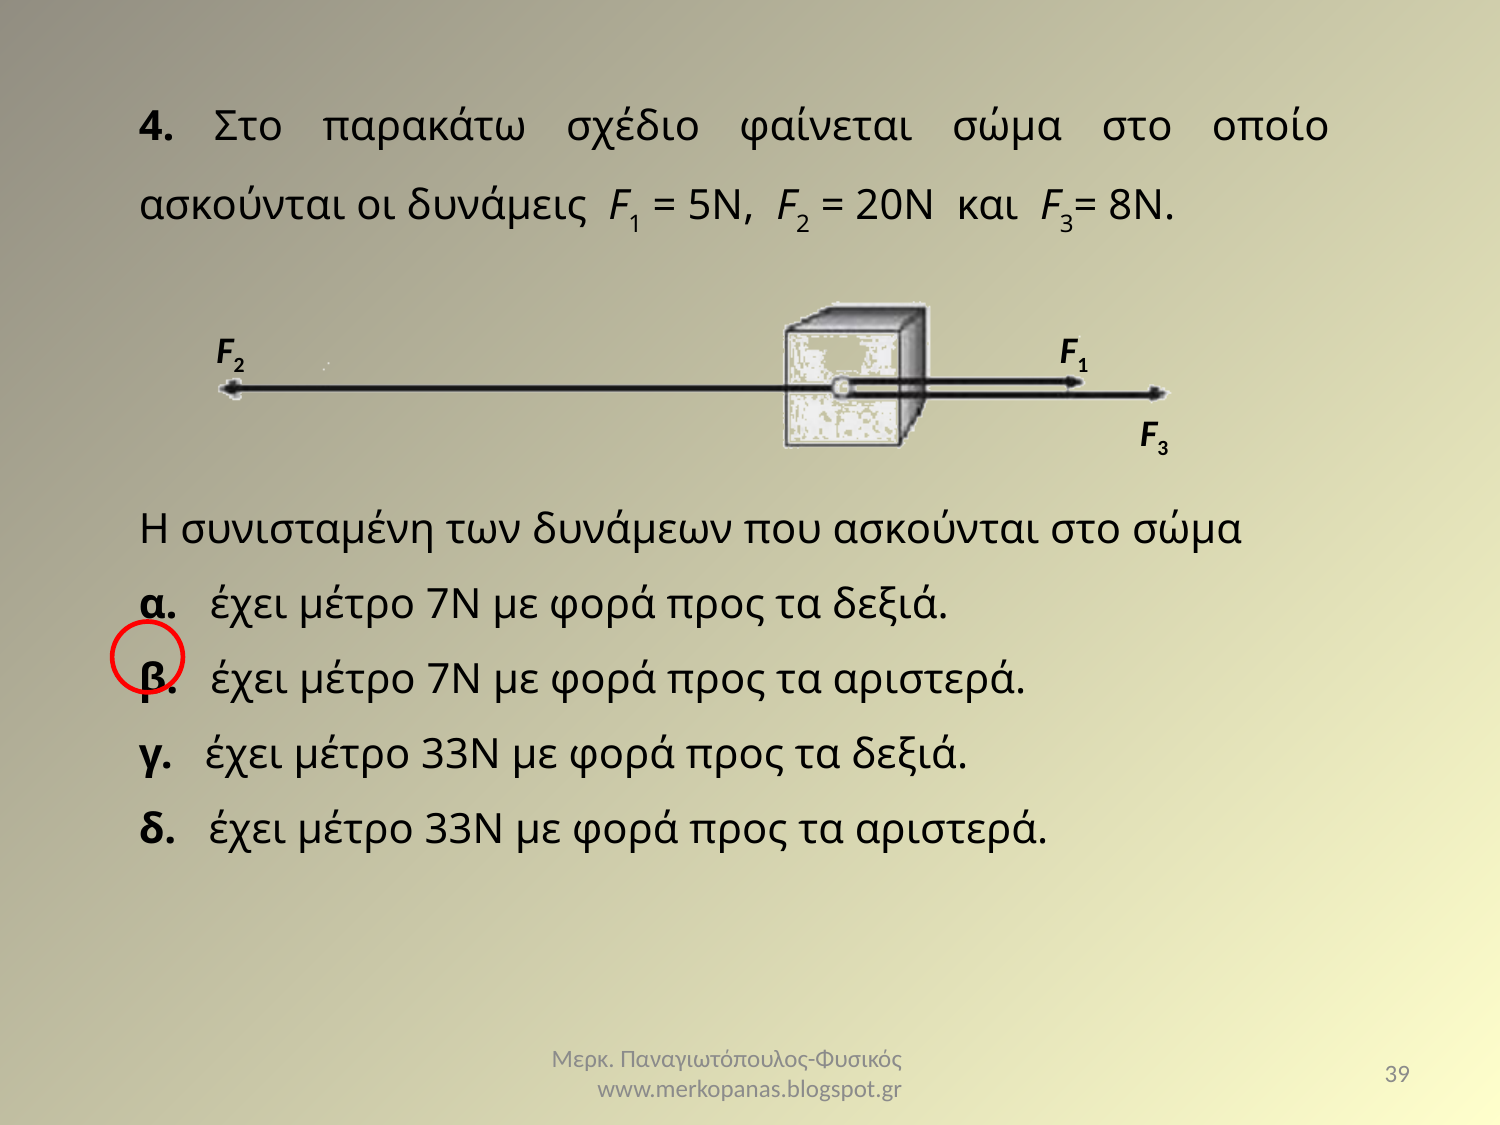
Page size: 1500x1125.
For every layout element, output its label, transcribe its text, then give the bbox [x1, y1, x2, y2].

slide_number 39 [1074, 1042, 1425, 1103]
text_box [123, 66, 1345, 855]
text_box [109, 633, 118, 681]
footer Μερκ. Παναγιωτόπουλος-Φυσικός www.merkopanas.blogspot.gr [512, 1042, 988, 1103]
